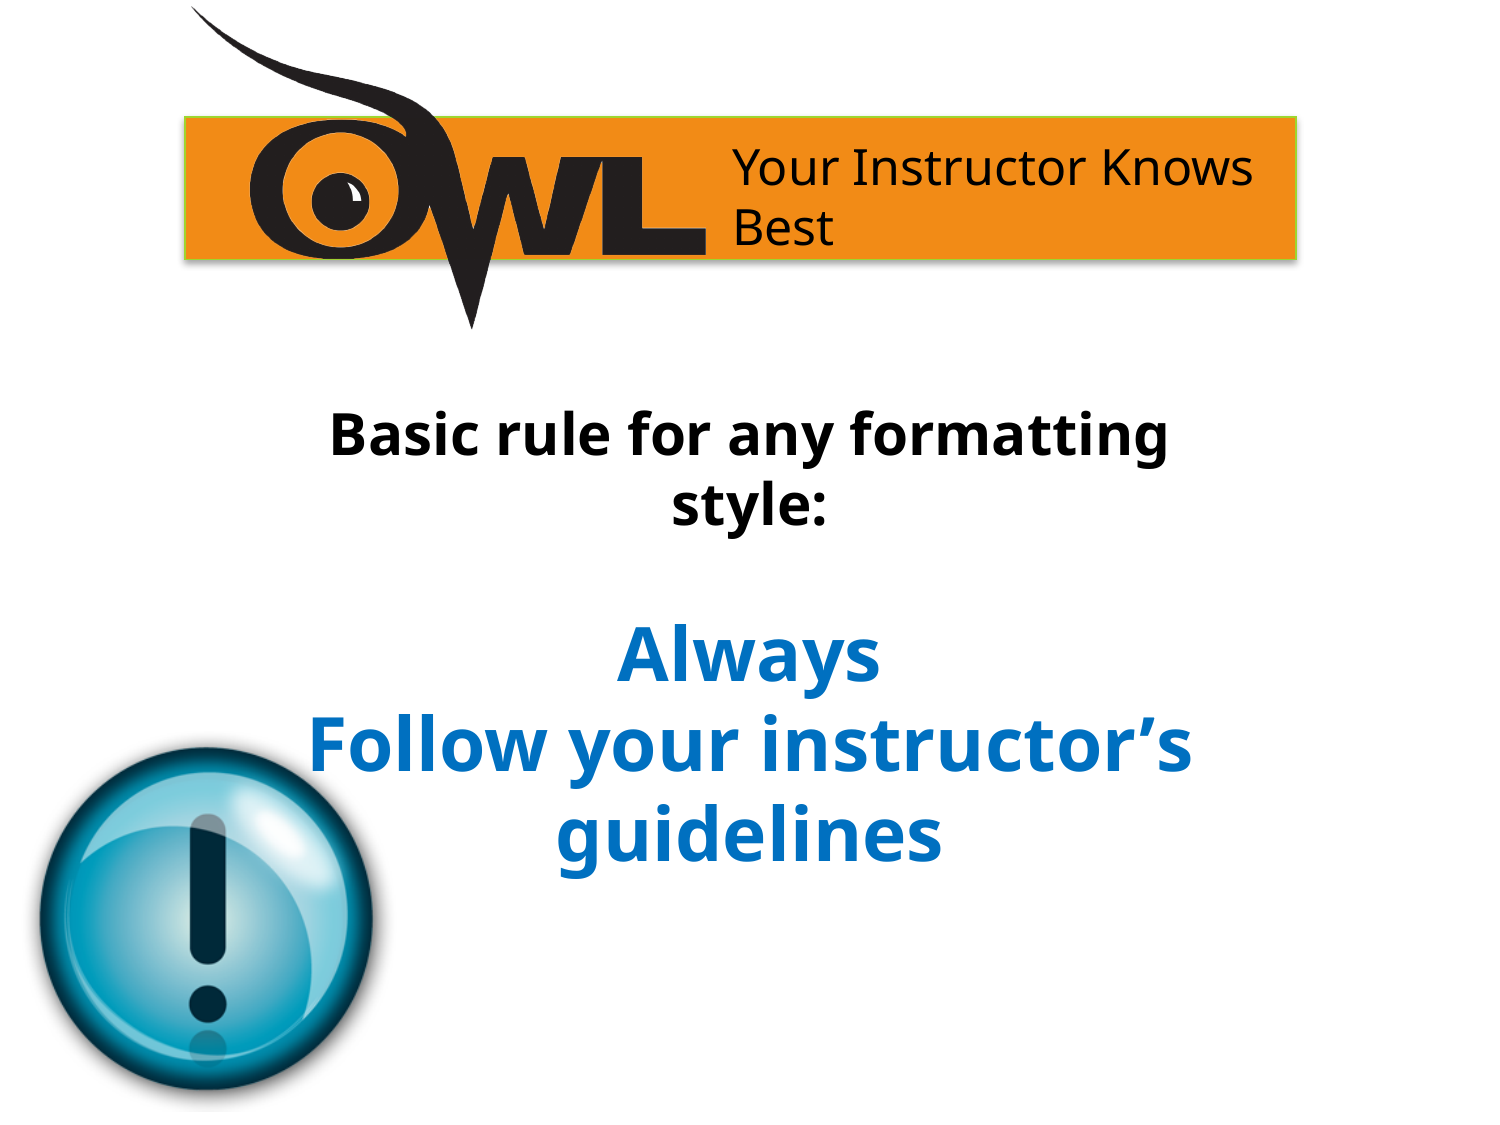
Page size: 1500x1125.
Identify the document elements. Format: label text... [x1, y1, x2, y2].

picture [15, 729, 399, 1113]
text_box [184, 0, 1297, 332]
text_box Basic rule for any formatting style: Always Follow your instructor’s guidelines [255, 389, 1245, 884]
